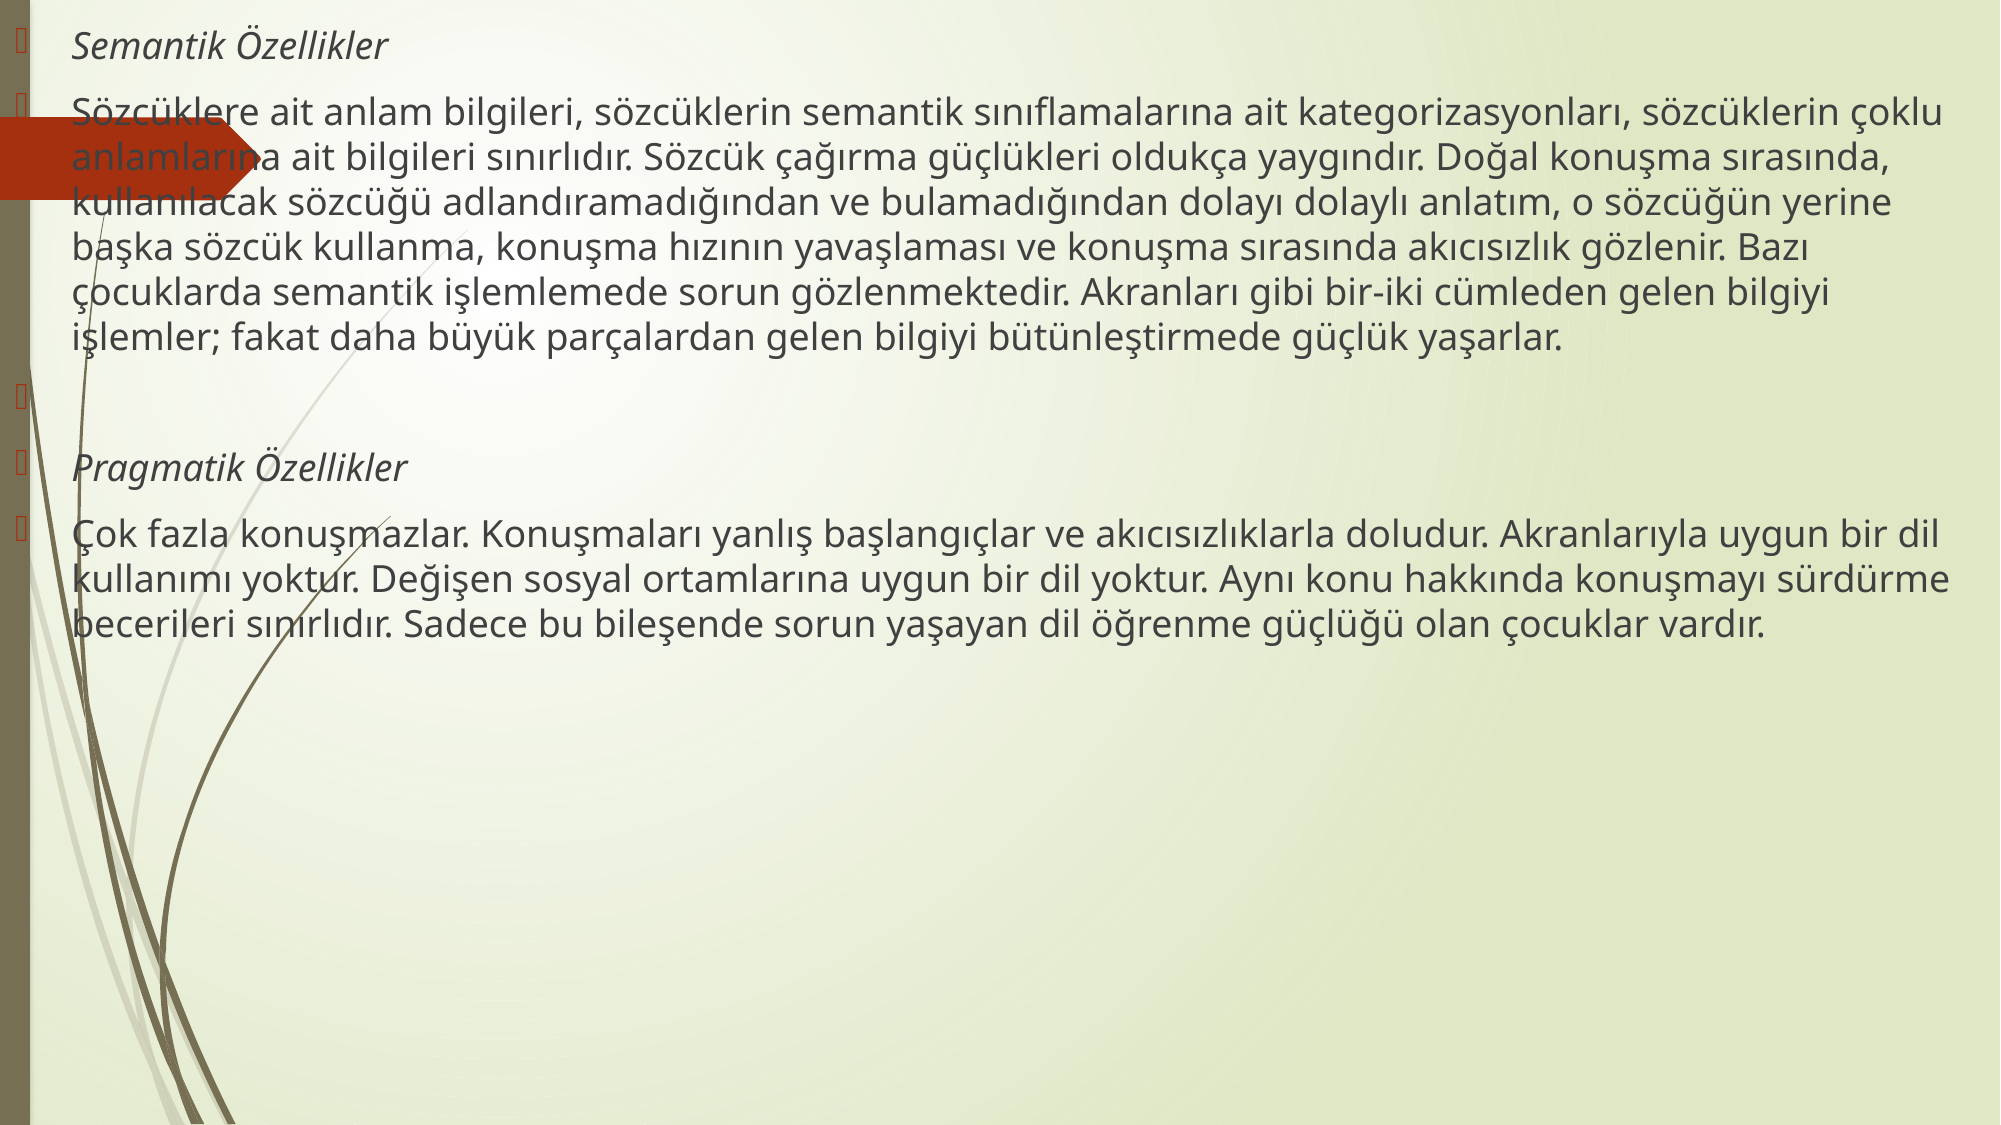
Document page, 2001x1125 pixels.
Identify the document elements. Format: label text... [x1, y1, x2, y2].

list Semantik Özellikler Sözcüklere ait anlam bilgileri, sözcüklerin semantik sınıflamalarına ait kategorizasyonları, sözcüklerin çoklu anlamlarına ait bilgileri sınırlıdır. Sözcük çağırma güçlükleri oldukça yaygındır. Doğal konuşma sırasında, kullanılacak sözcüğü adlandıramadığından ve bulamadığından dolayı dolaylı anlatım, o sözcüğün yerine başka sözcük kullanma, konuşma hızının yavaşlaması ve konuşma sırasında akıcısızlık gözlenir. Bazı çocuklarda semantik işlemlemede sorun gözlenmektedir. Akranları gibi bir-iki cümleden gelen bilgiyi işlemler; fakat daha büyük parçalardan gelen bilgiyi bütünleştirmede güçlük yaşarlar. Pragmatik Özellikler Çok fazla konuşmazlar. Konuşmaları yanlış başlangıçlar ve akıcısızlıklarla doludur. Akranlarıyla uygun bir dil kullanımı yoktur. Değişen sosyal ortamlarına uygun bir dil yoktur. Aynı konu hakkında konuşmayı sürdürme becerileri sınırlıdır. Sadece bu bileşende sorun yaşayan dil öğrenme güçlüğü olan çocuklar vardır. [0, 14, 2000, 1125]
